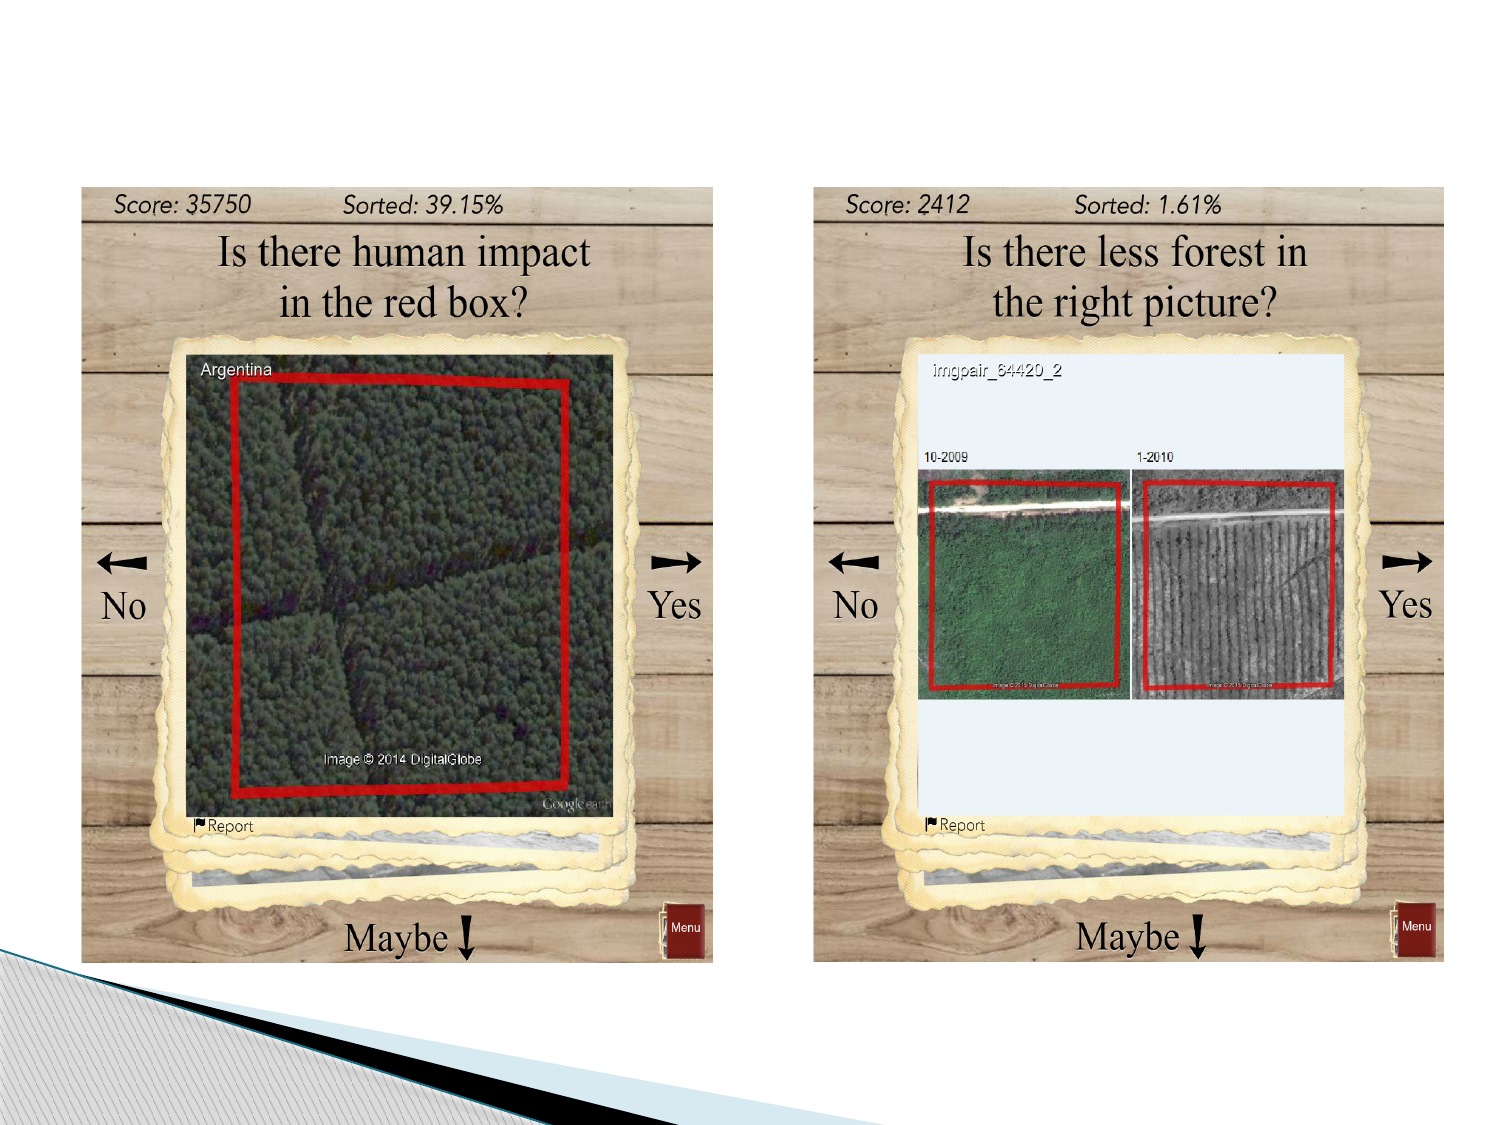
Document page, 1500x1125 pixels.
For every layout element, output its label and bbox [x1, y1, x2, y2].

picture [80, 187, 714, 963]
picture [812, 187, 1445, 963]
